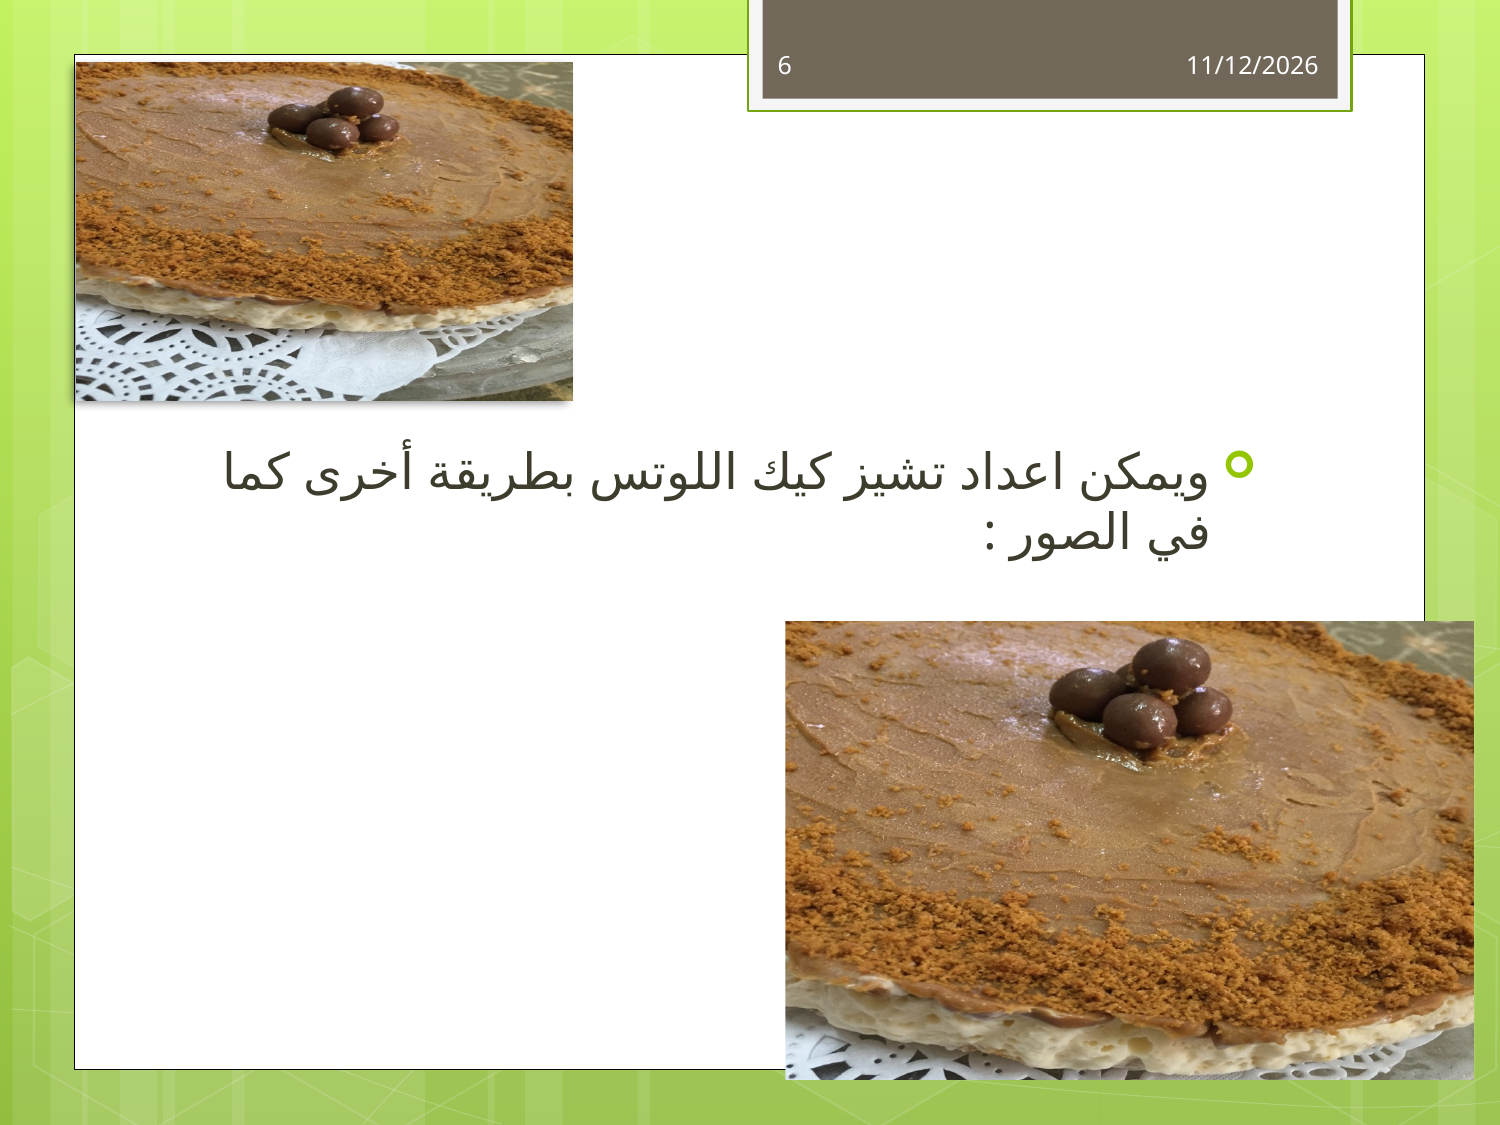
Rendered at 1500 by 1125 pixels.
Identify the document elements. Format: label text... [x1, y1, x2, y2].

slide_number 6 [762, 36, 982, 97]
picture [785, 621, 1476, 1081]
picture [76, 62, 574, 402]
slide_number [983, 36, 1334, 97]
list ويمكن اعداد تشيز كيك اللوتس بطريقة أخرى كما في الصور : [171, 432, 1283, 957]
